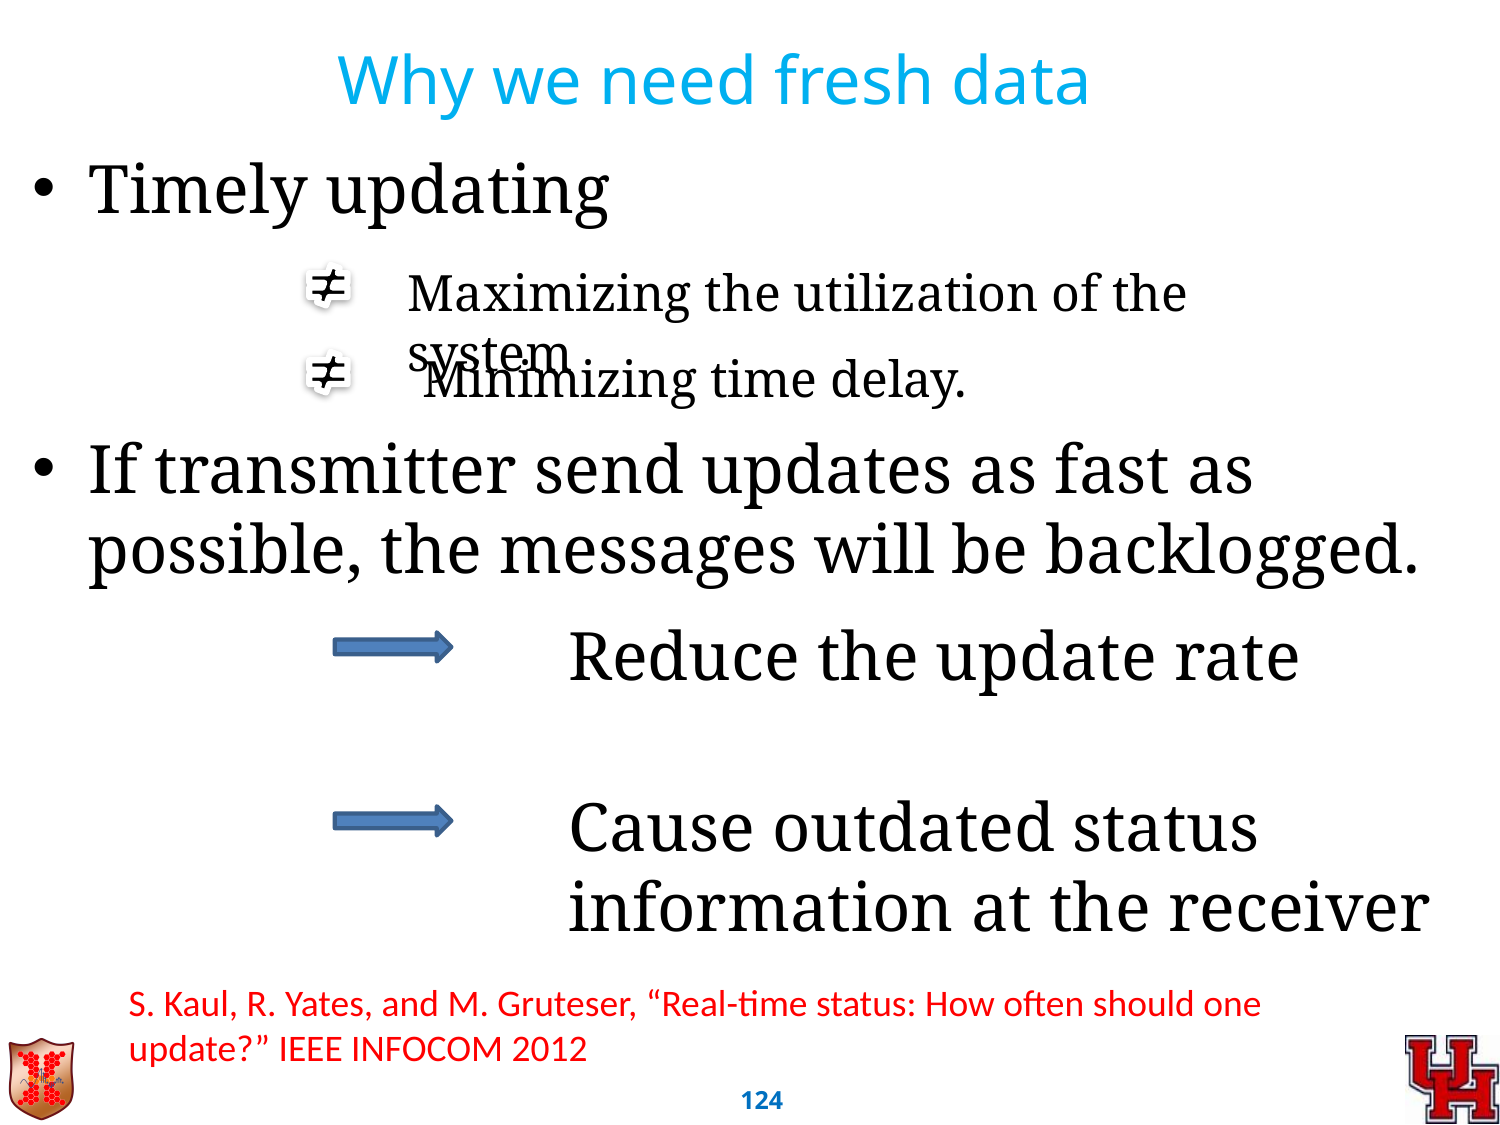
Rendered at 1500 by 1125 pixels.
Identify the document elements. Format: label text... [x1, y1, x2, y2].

picture [0, 1036, 101, 1125]
text_box Minimizing time delay. [407, 340, 1196, 416]
text_box Timely updating If transmitter send updates as fast as possible, the messages will be backlogged. [17, 139, 1500, 688]
text_box [306, 348, 351, 396]
slide_number 123 [691, 1078, 832, 1125]
picture [1405, 1035, 1500, 1124]
text_box Cause outdated status information at the receiver [553, 777, 1463, 952]
text_box Reduce the update rate [553, 606, 1342, 702]
text_box [306, 261, 351, 309]
text_box S. Kaul, R. Yates, and M. Gruteser, “Real-time status: How often should one update?” IEEE INFOCOM 2012 [113, 972, 1410, 1077]
text_box Maximizing the utilization of the system [393, 254, 1342, 389]
text_box [332, 630, 454, 664]
text_box [332, 804, 454, 838]
text_box Why we need fresh data [40, 30, 1390, 139]
